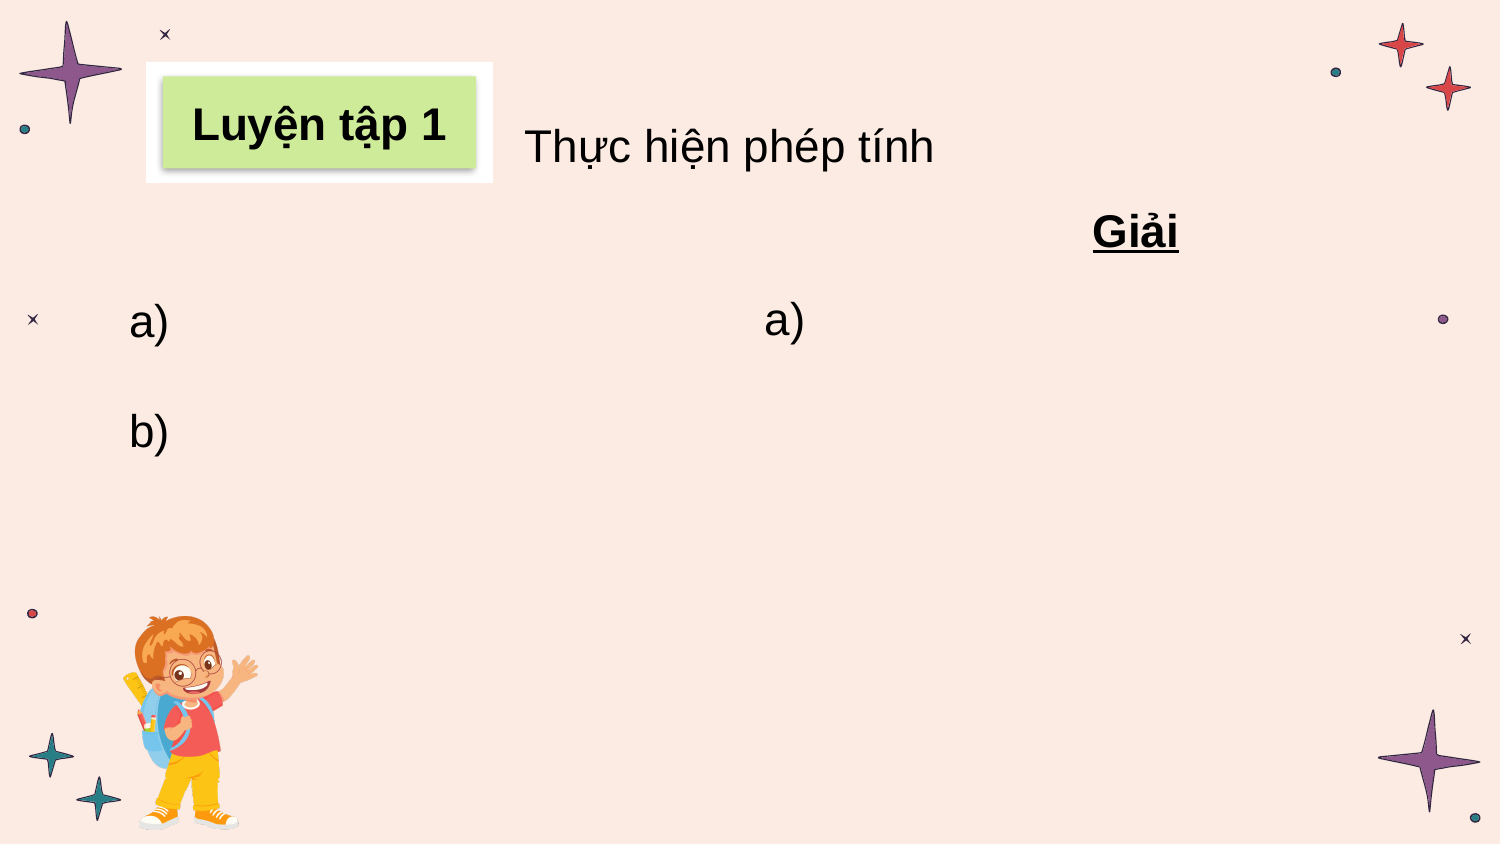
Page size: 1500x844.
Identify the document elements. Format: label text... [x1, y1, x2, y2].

text_box Thực hiện phép tính [509, 81, 972, 179]
text_box Giải [1077, 166, 1206, 265]
picture [0, 615, 381, 831]
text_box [145, 61, 494, 184]
